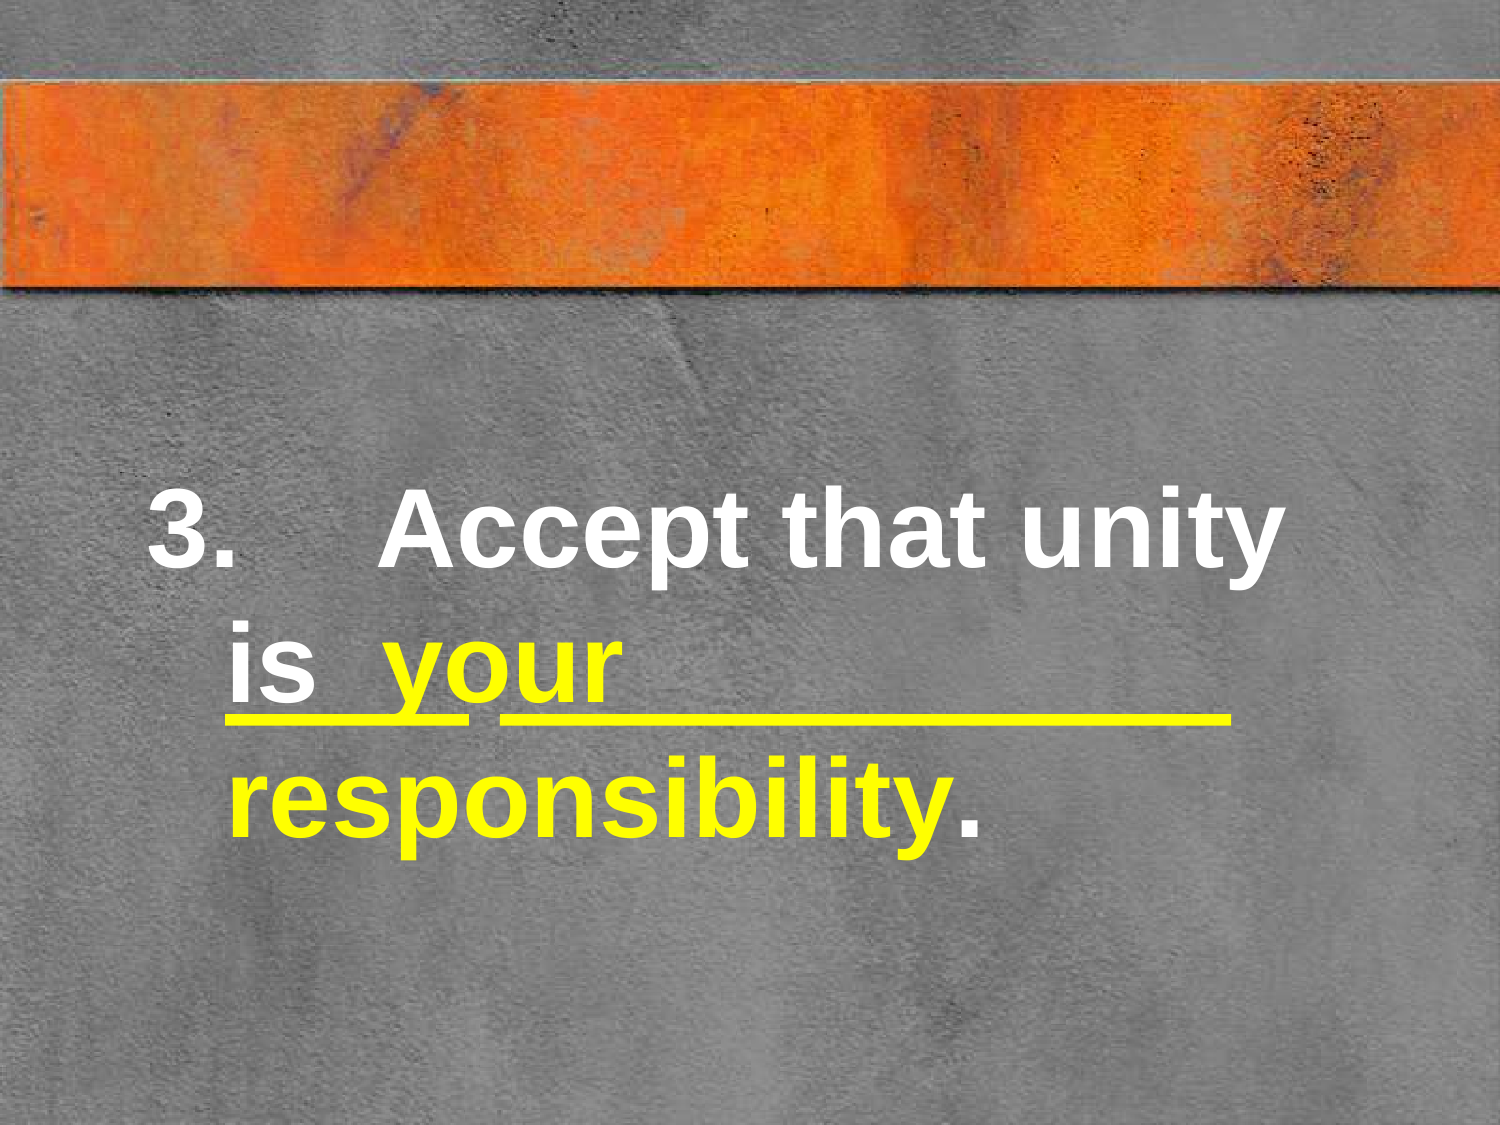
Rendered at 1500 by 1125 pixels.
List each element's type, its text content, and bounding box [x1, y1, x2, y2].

title 3. Accept that unity is your responsibility. [144, 452, 1344, 860]
picture [0, 0, 1500, 1125]
